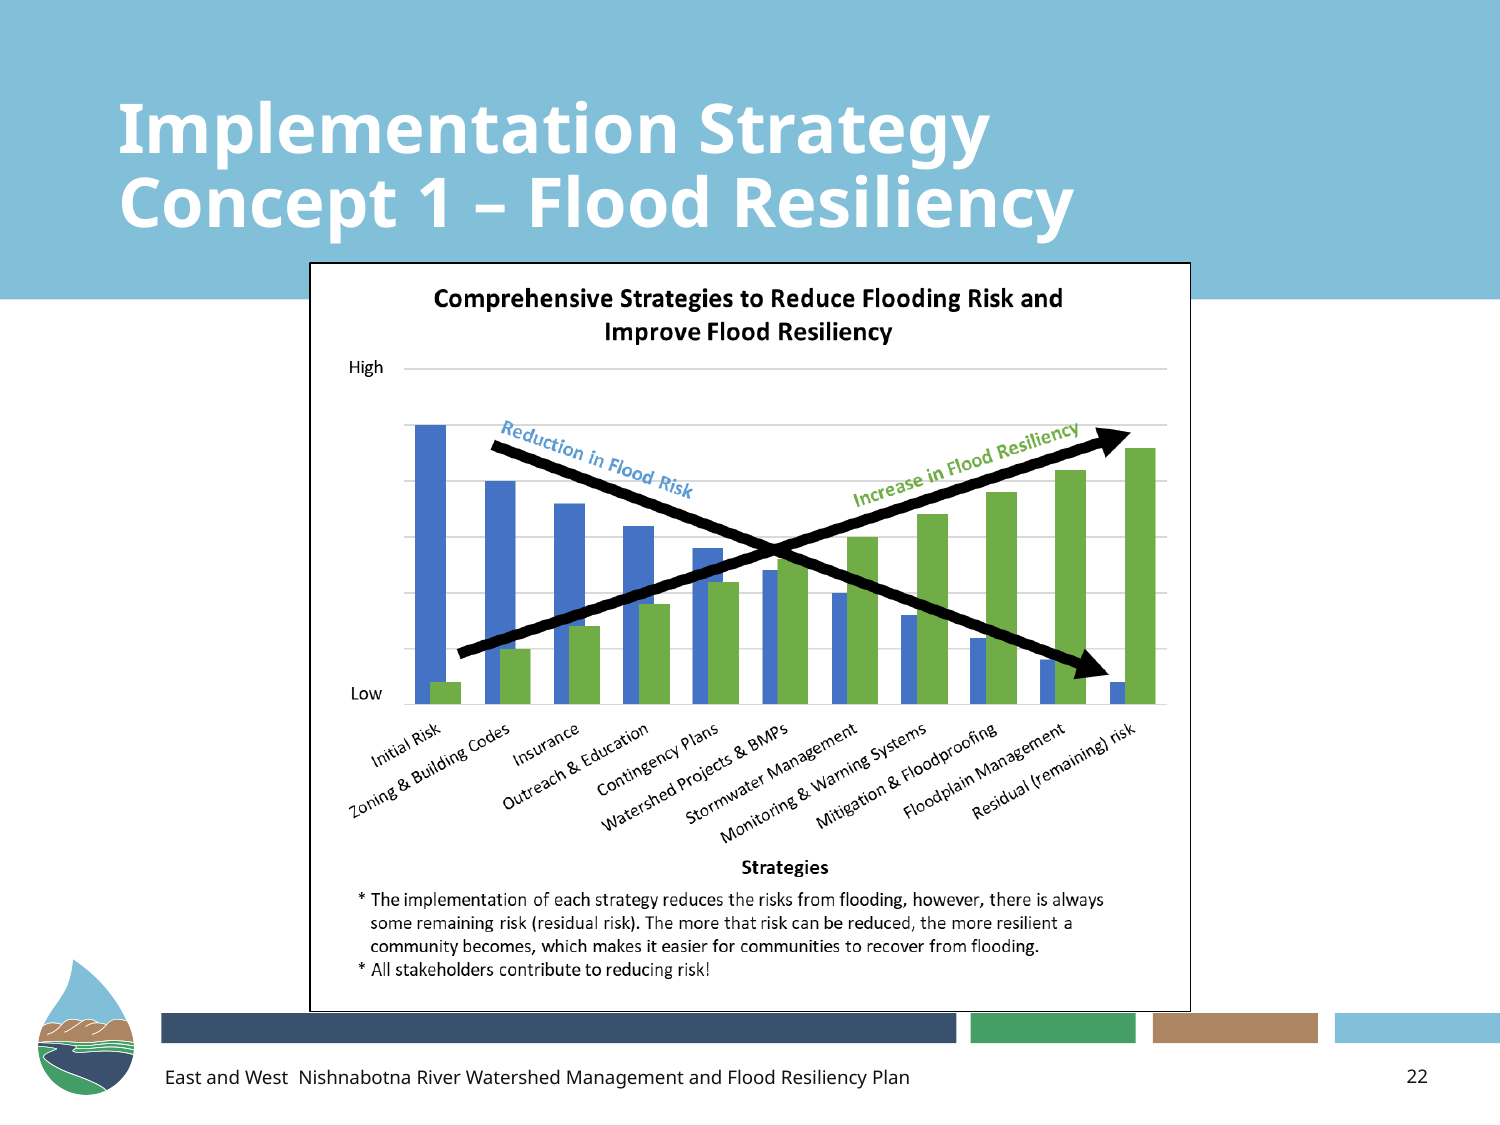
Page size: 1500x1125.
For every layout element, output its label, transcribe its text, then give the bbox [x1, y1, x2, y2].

title Implementation Strategy Concept 1 – Flood Resiliency [103, 59, 1397, 278]
picture [38, 959, 134, 1095]
picture [309, 262, 1191, 1013]
